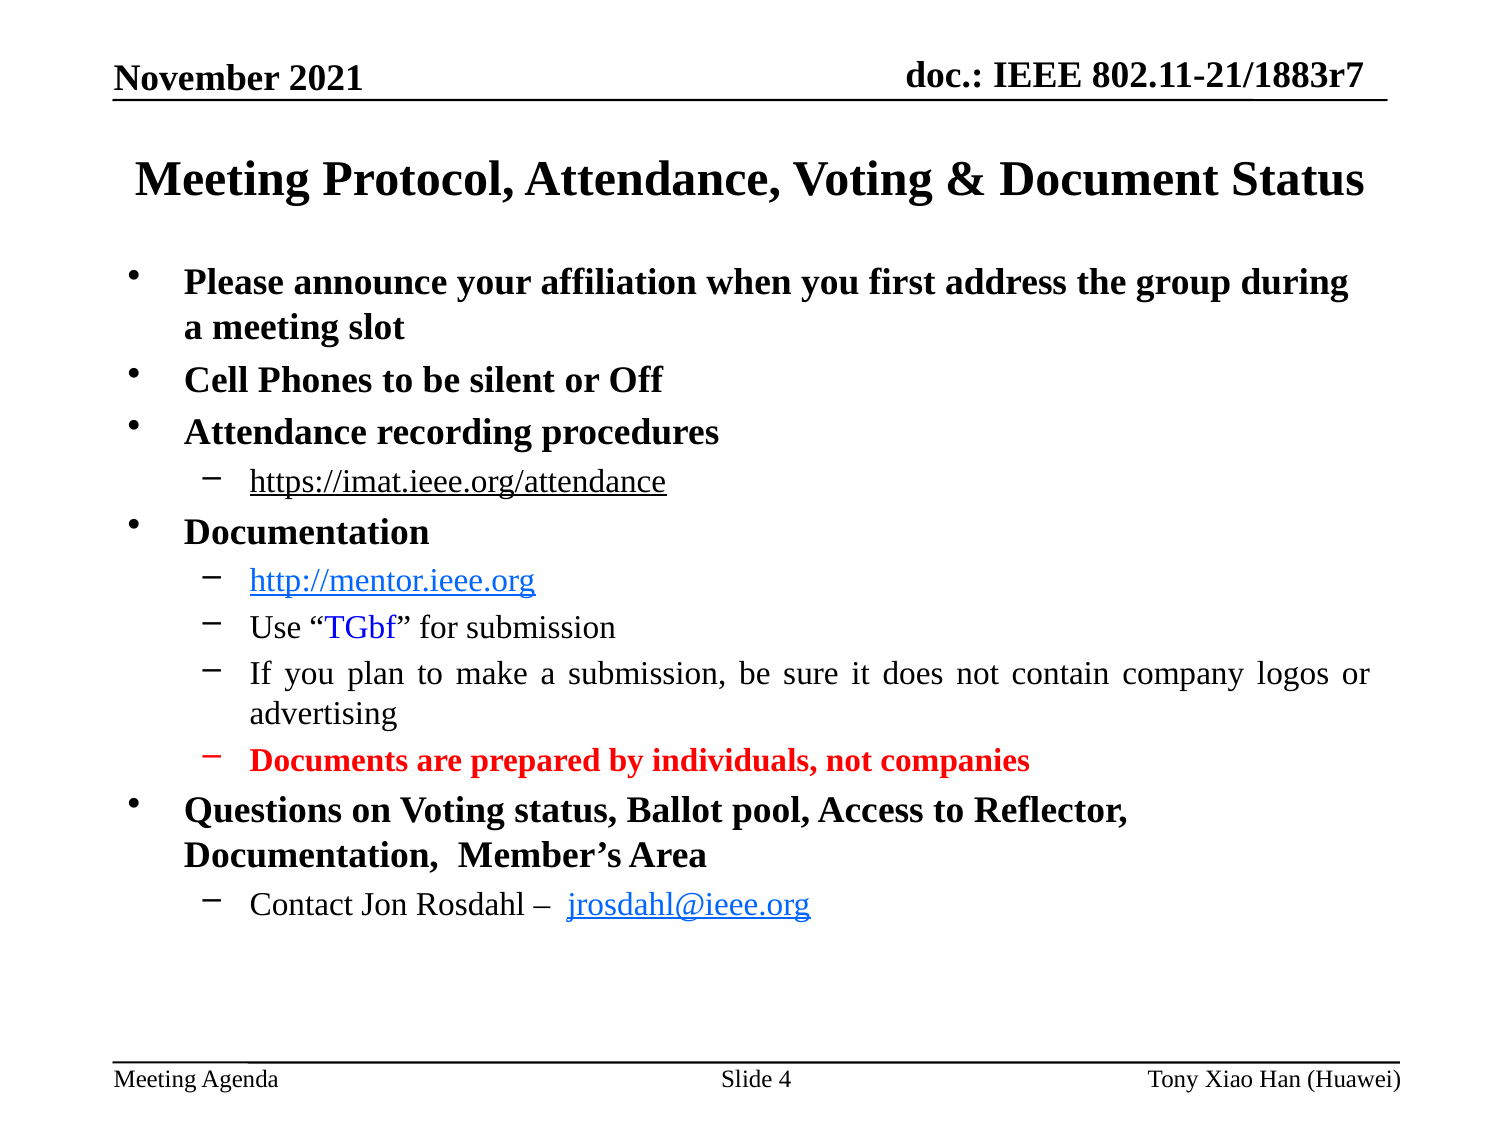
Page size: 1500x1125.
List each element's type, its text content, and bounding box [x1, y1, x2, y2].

slide_number Slide 4 [712, 1061, 800, 1093]
footer Tony Xiao Han (Huawei) [999, 1061, 1402, 1093]
list Please announce your affiliation when you first address the group during a meeting slot Cell Phones to be silent or Off Attendance recording procedures https://imat.ieee.org/attendance Documentation http://mentor.ieee.org Use “TGbf” for submission If you plan to make a submission, be sure it does not contain company logos or advertising Documents are prepared by individuals, not companies Questions on Voting status, Ballot pool, Access to Reflector, Documentation, Member’s Area Contact Jon Rosdahl – jrosdahl@ieee.org [112, 263, 1388, 925]
text_box Meeting Protocol, Attendance, Voting & Document Status [112, 87, 1388, 263]
